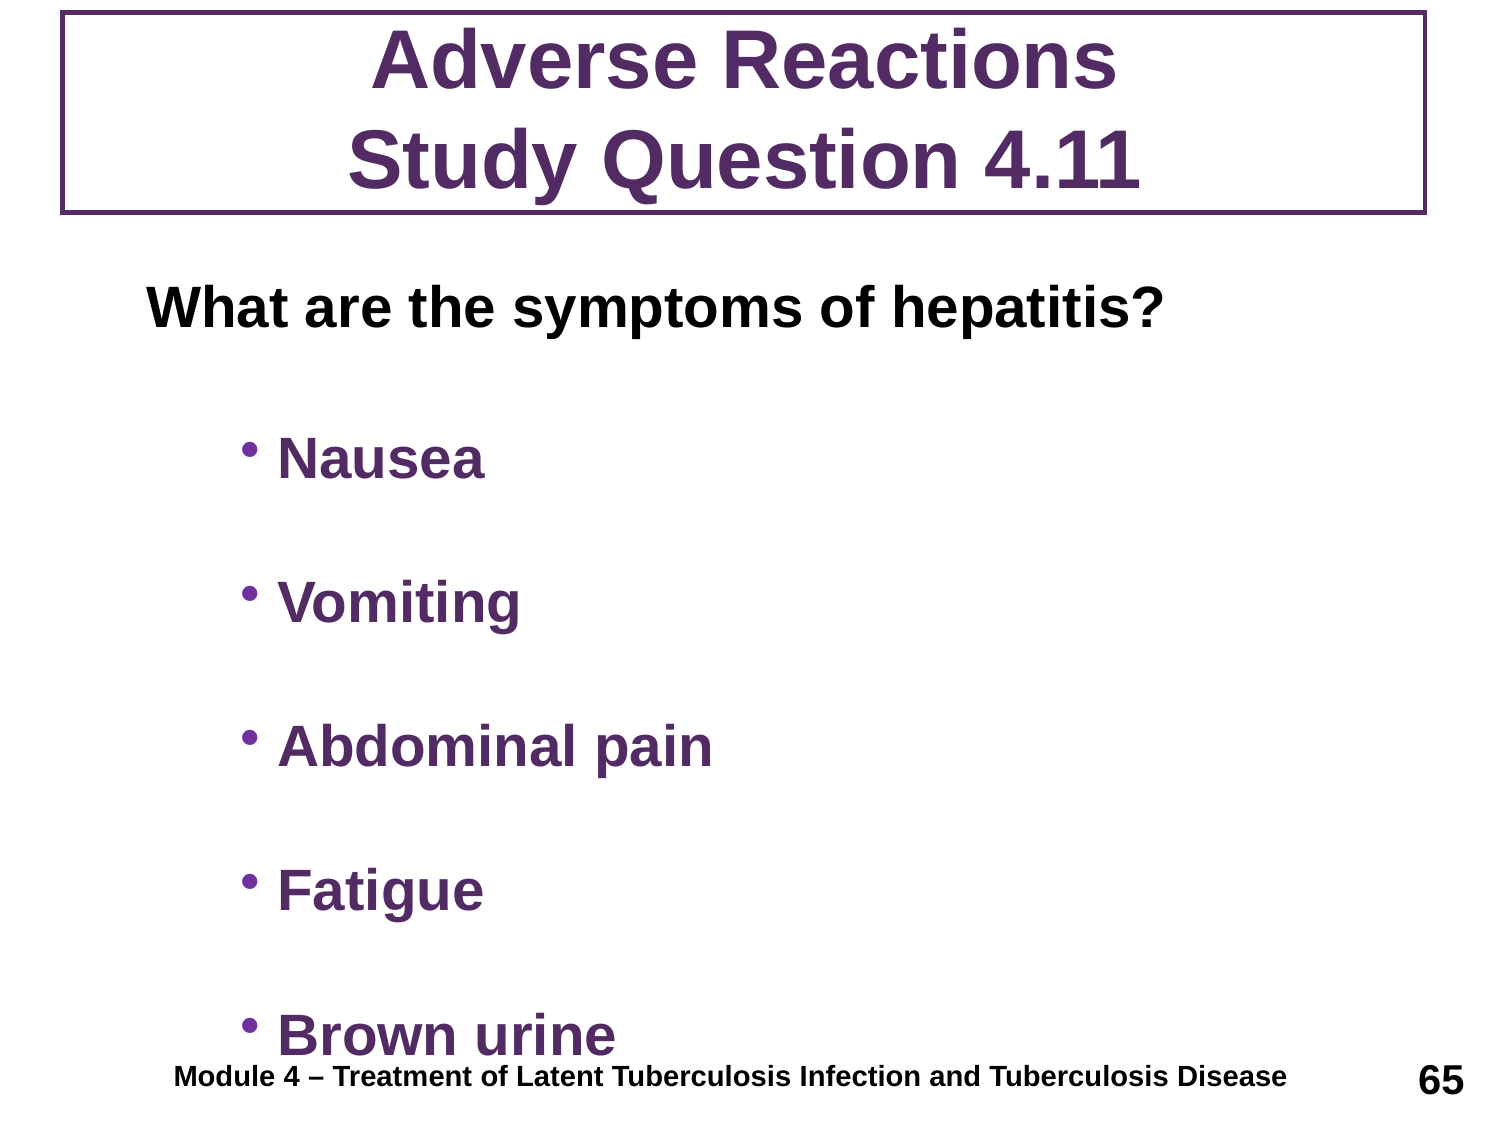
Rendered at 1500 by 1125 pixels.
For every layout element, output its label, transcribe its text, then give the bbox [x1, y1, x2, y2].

title Adverse Reactions Study Question 4.11 [70, 0, 1420, 12]
text_box [62, 12, 1425, 213]
footer Module 4 – Treatment of Latent Tuberculosis Infection and Tuberculosis Disease [0, 1049, 1129, 1091]
slide_number 65 [1129, 1045, 1480, 1124]
list What are the symptoms of hepatitis? Nausea Vomiting Abdominal pain Fatigue Brown urine [75, 262, 1438, 1013]
